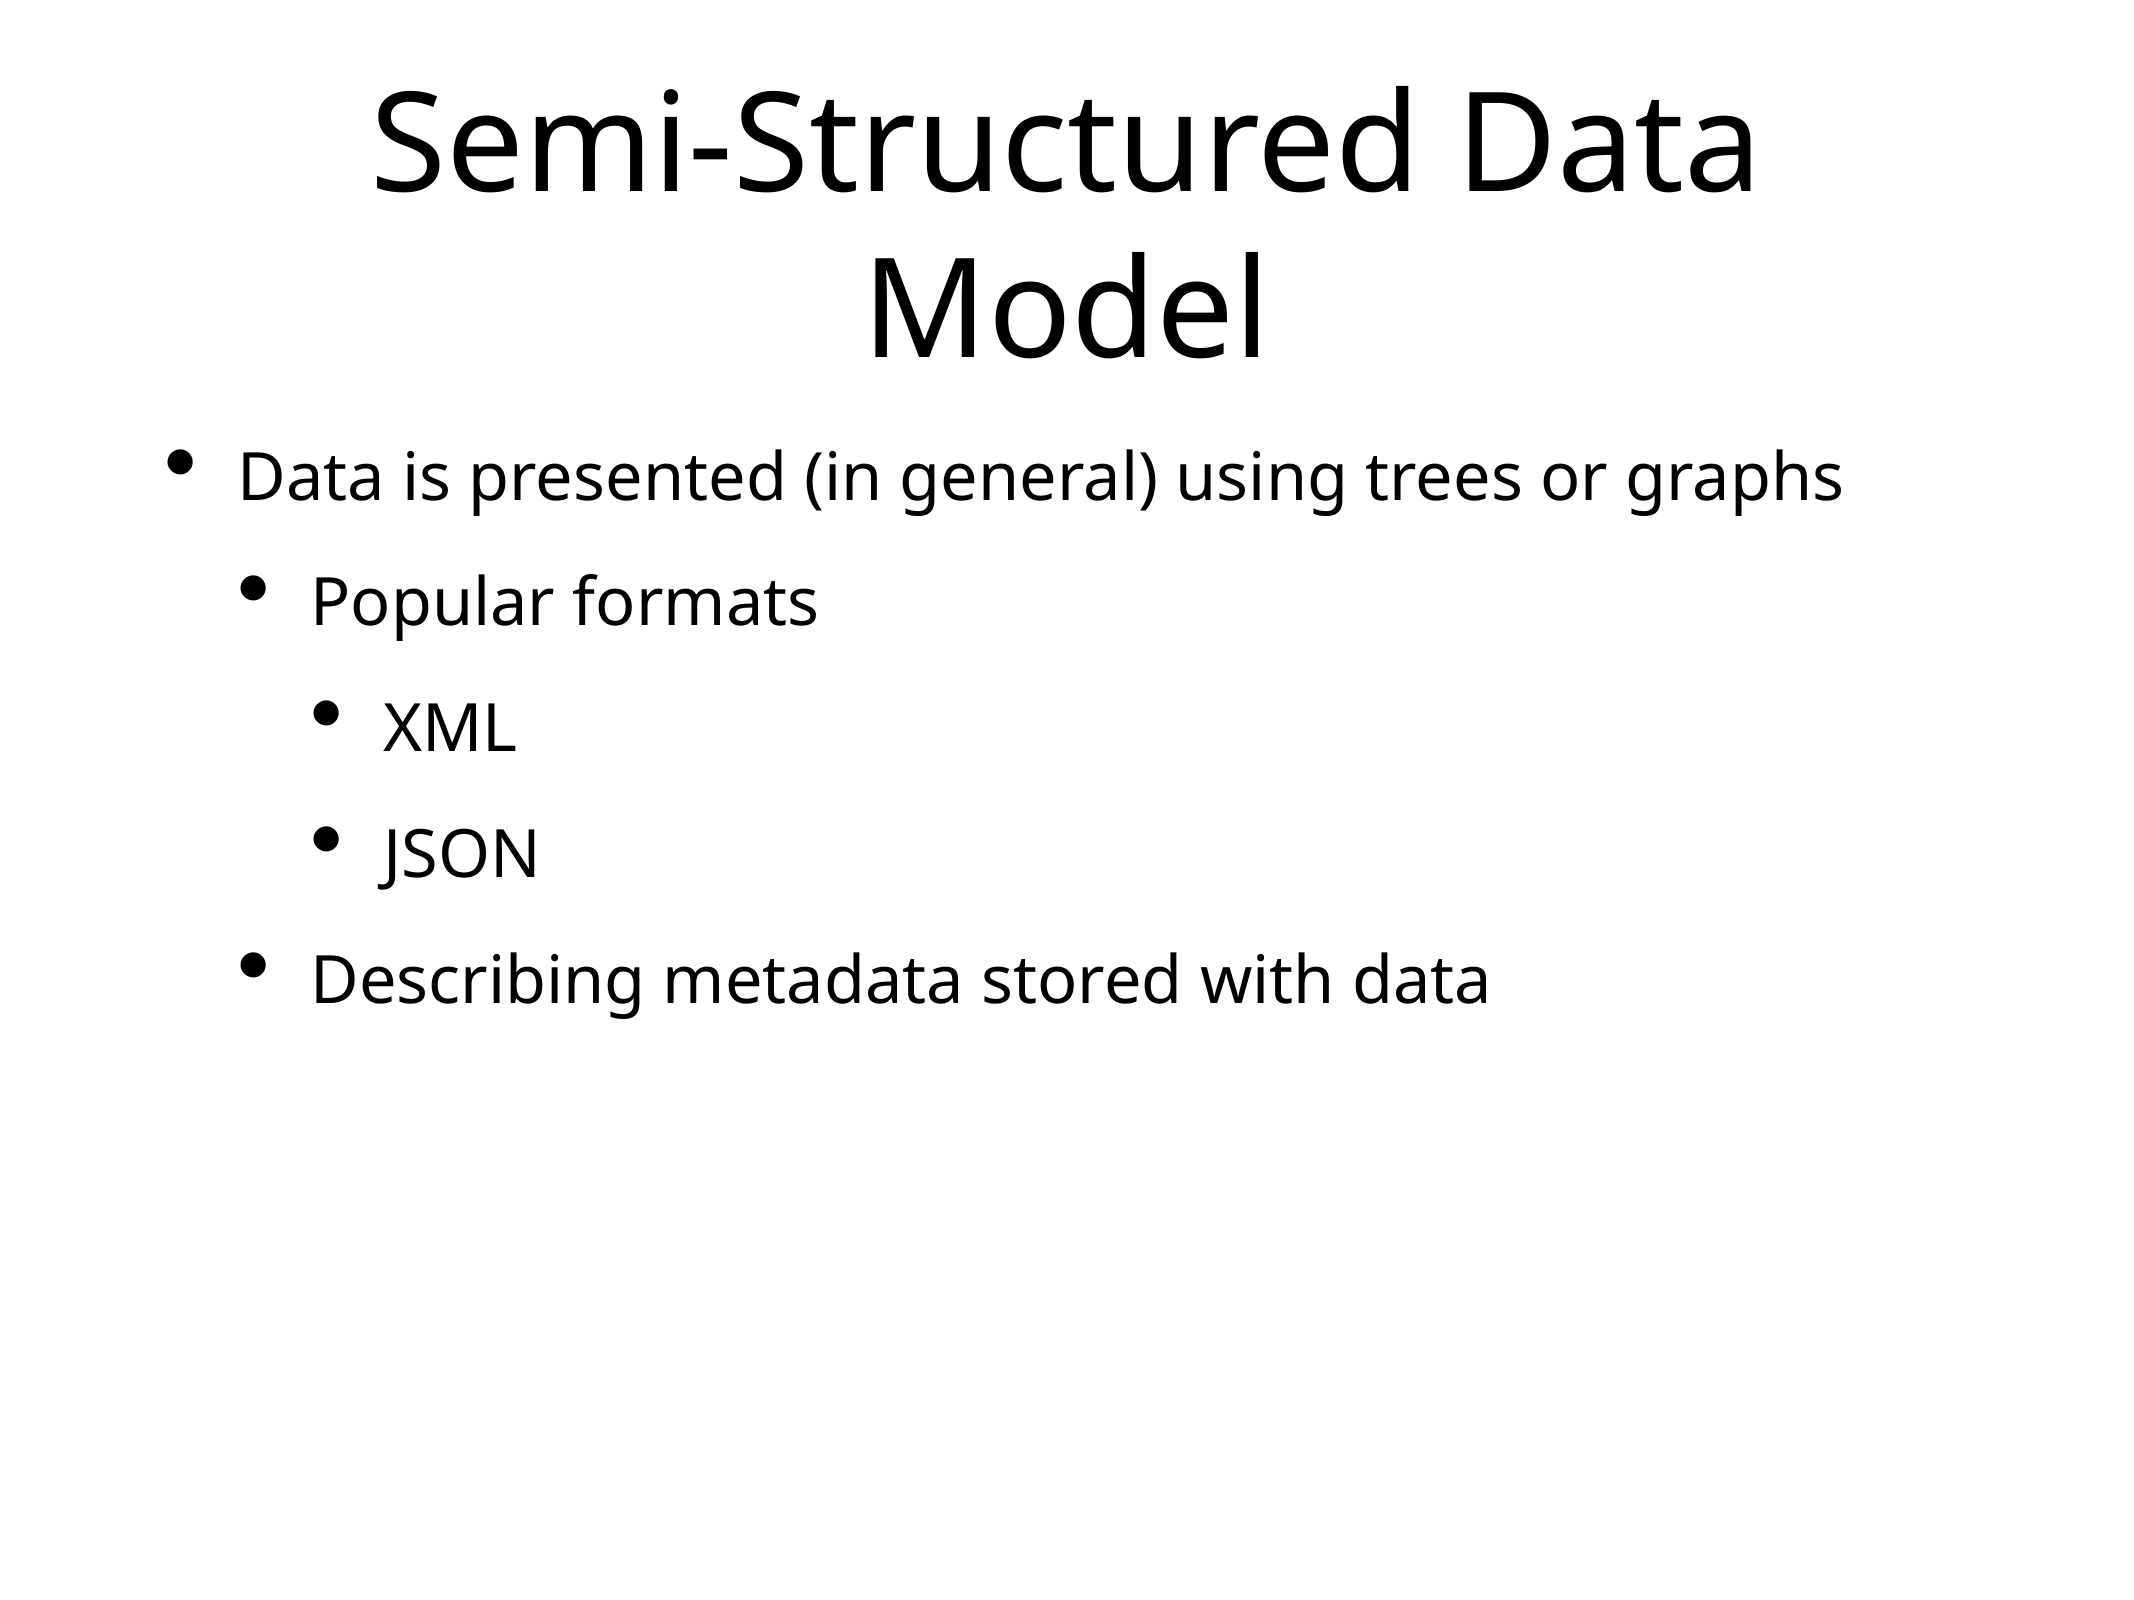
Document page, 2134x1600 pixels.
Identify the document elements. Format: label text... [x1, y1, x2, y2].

list Data is presented (in general) using trees or graphs Popular formats XML JSON Describing metadata stored with data [155, 424, 1978, 1457]
title Semi-Structured Data Model [155, 41, 1978, 397]
